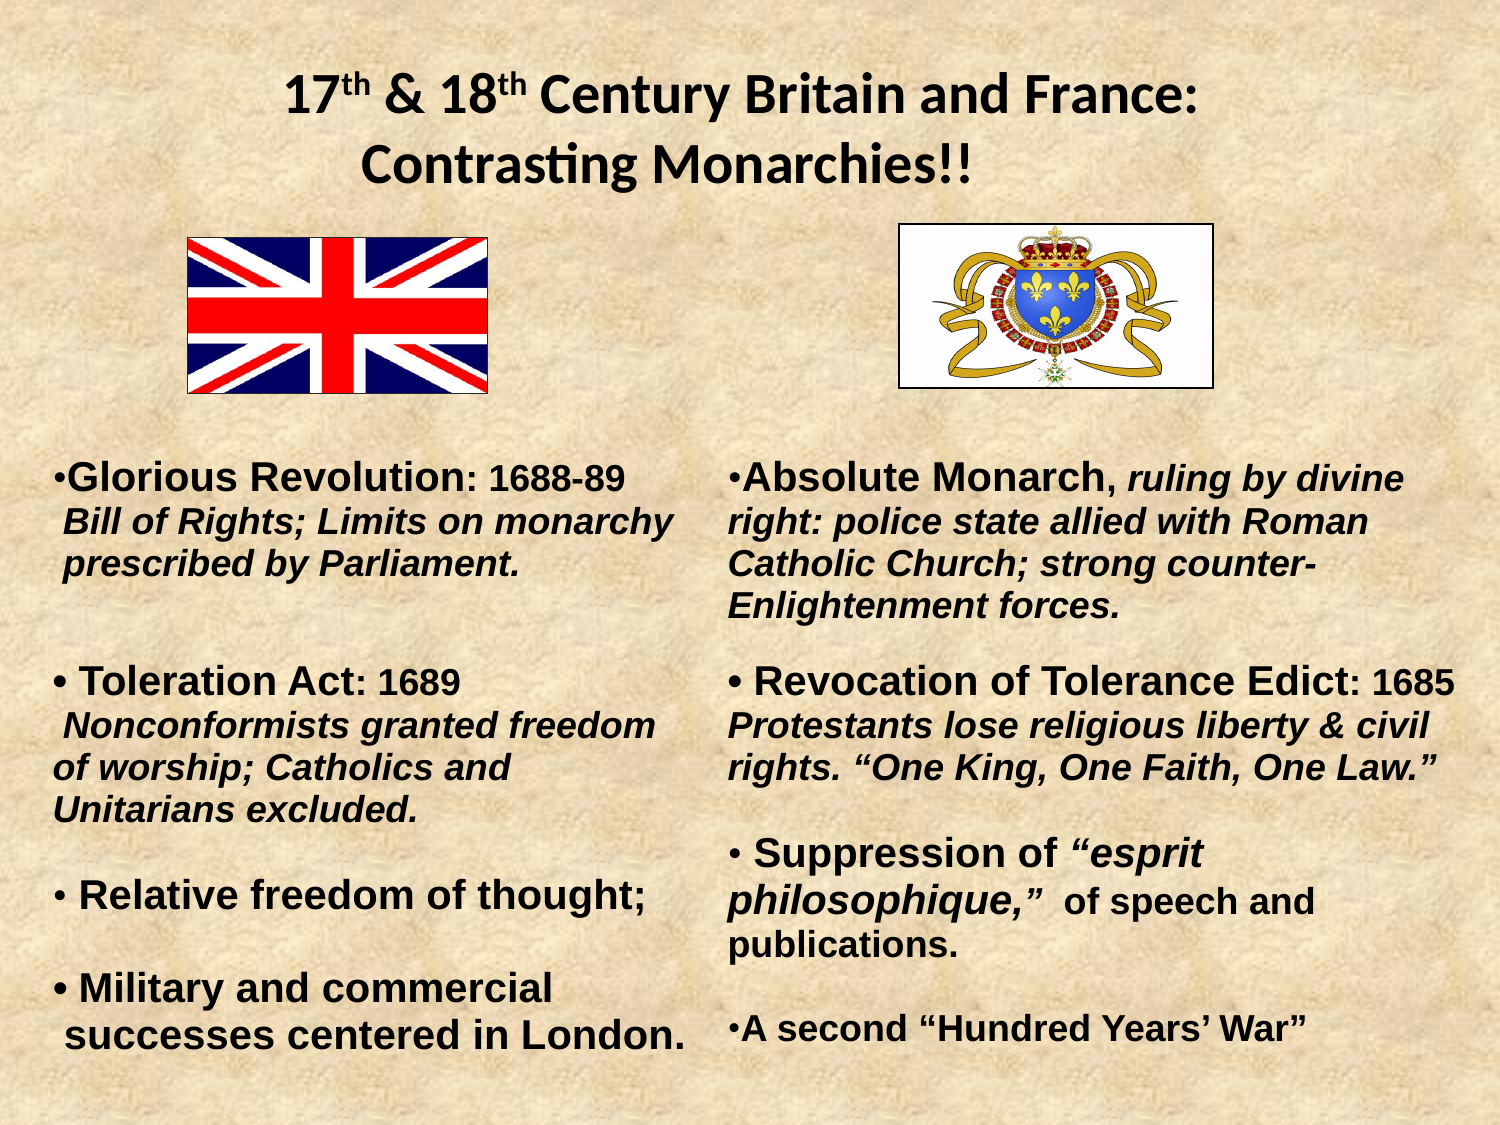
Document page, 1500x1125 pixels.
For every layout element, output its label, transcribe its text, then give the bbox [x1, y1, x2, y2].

picture [0, 0, 1500, 1125]
table_cell • Revocation of Tolerance Edict: 1685 Protestants lose religious liberty & civil rights. “One King, One Faith, One Law.” Suppression of “esprit philosophique,” of speech and publications. A second “Hundred Years’ War” [713, 650, 1475, 1125]
table_header Absolute Monarch, ruling by divine right: police state allied with Roman Catholic Church; strong counter-Enlightenment forces. [713, 400, 1475, 650]
table_cell • Toleration Act: 1689 Nonconformists granted freedom of worship; Catholics and Unitarians excluded. Relative freedom of thought; • Military and commercial successes centered in London. [38, 650, 713, 1125]
text_box 17th & 18th Century Britain and France: Contrasting Monarchies!! [174, 24, 1313, 203]
table_header Glorious Revolution: 1688-89 Bill of Rights; Limits on monarchy prescribed by Parliament. [38, 400, 713, 650]
